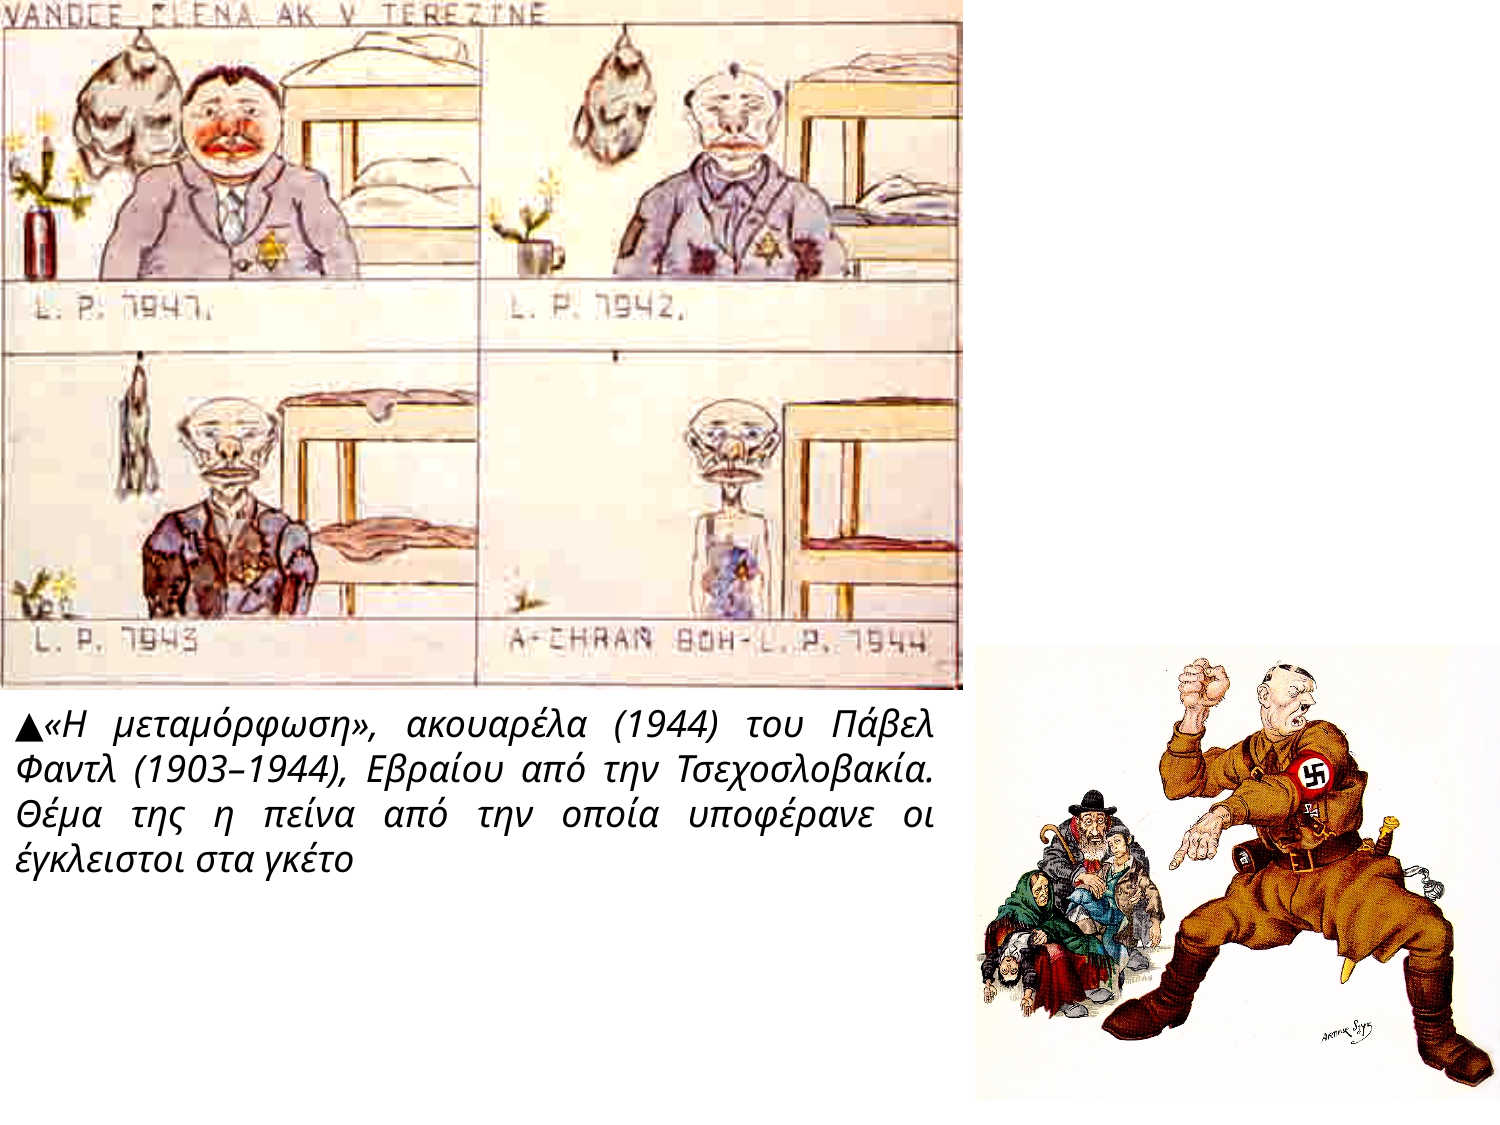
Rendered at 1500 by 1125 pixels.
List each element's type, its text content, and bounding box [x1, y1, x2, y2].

text_box ▲«Η μεταμόρφωση», ακουαρέλα (1944) του Πάβελ Φαντλ (1903–1944), Εβραίου από την Τσεχοσλοβακία. Θέμα της η πείνα από την οποία υποφέρανε οι έγκλειστοι στα γκέτο [0, 698, 951, 888]
picture [0, 0, 963, 690]
picture [974, 644, 1500, 1101]
